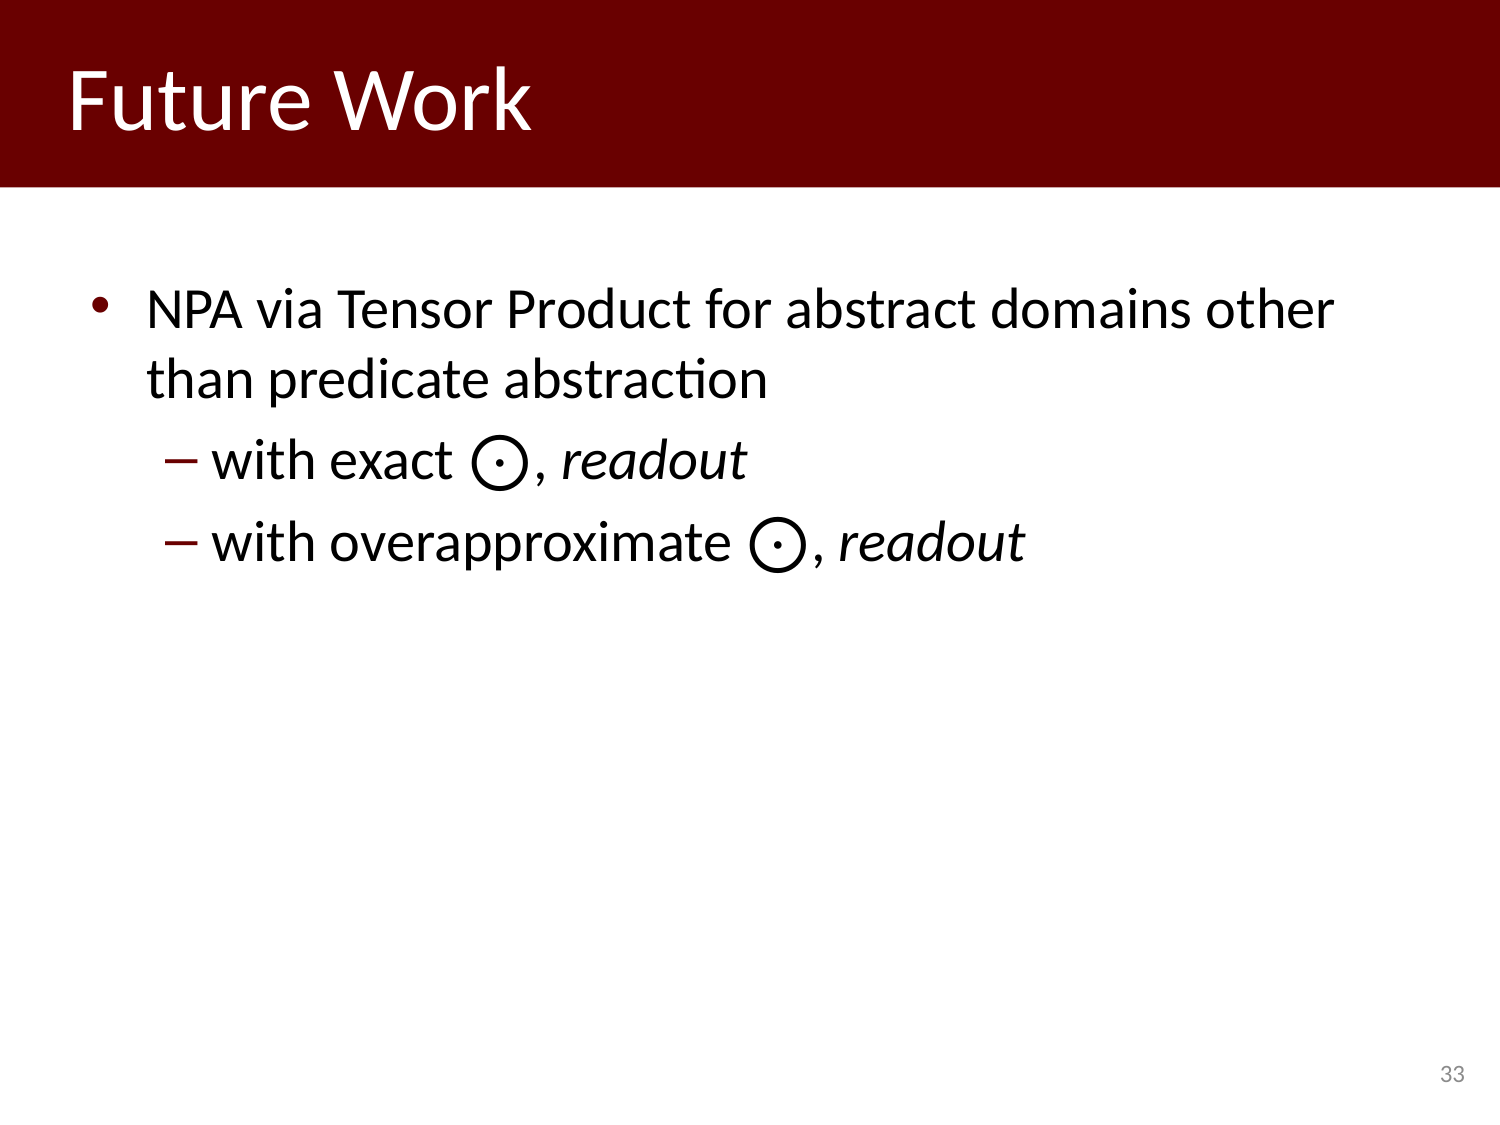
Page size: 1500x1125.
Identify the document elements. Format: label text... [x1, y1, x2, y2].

title Future Work [0, 0, 1500, 188]
slide_number 33 [1130, 1042, 1481, 1103]
list NPA via Tensor Product for abstract domains other than predicate abstraction with exact ⨀, readout with overapproximate ⨀, readout [75, 262, 1425, 1005]
